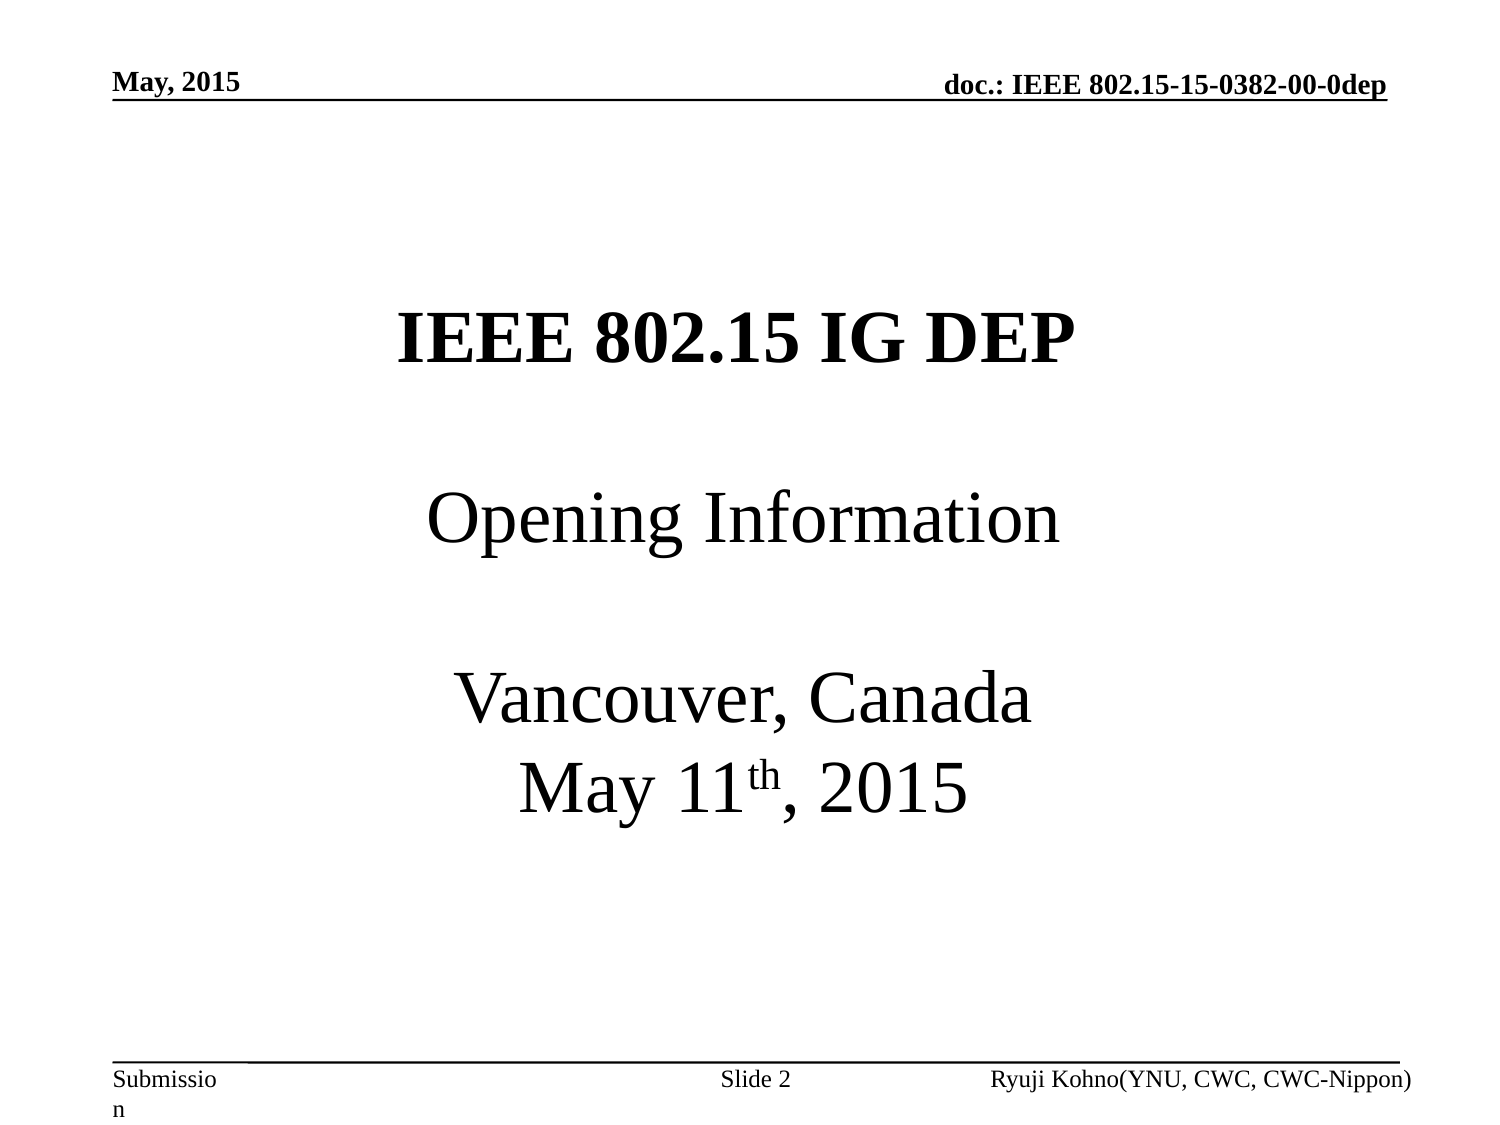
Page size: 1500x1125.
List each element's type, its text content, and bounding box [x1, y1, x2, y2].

title IEEE 802.15 IG DEP Opening Information Vancouver, Canada May 11th, 2015 [123, 375, 1364, 740]
slide_number Slide 2 [712, 1062, 800, 1093]
footer Ryuji Kohno(YNU, CWC, CWC-Nippon) [899, 1062, 1413, 1093]
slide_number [112, 62, 375, 98]
